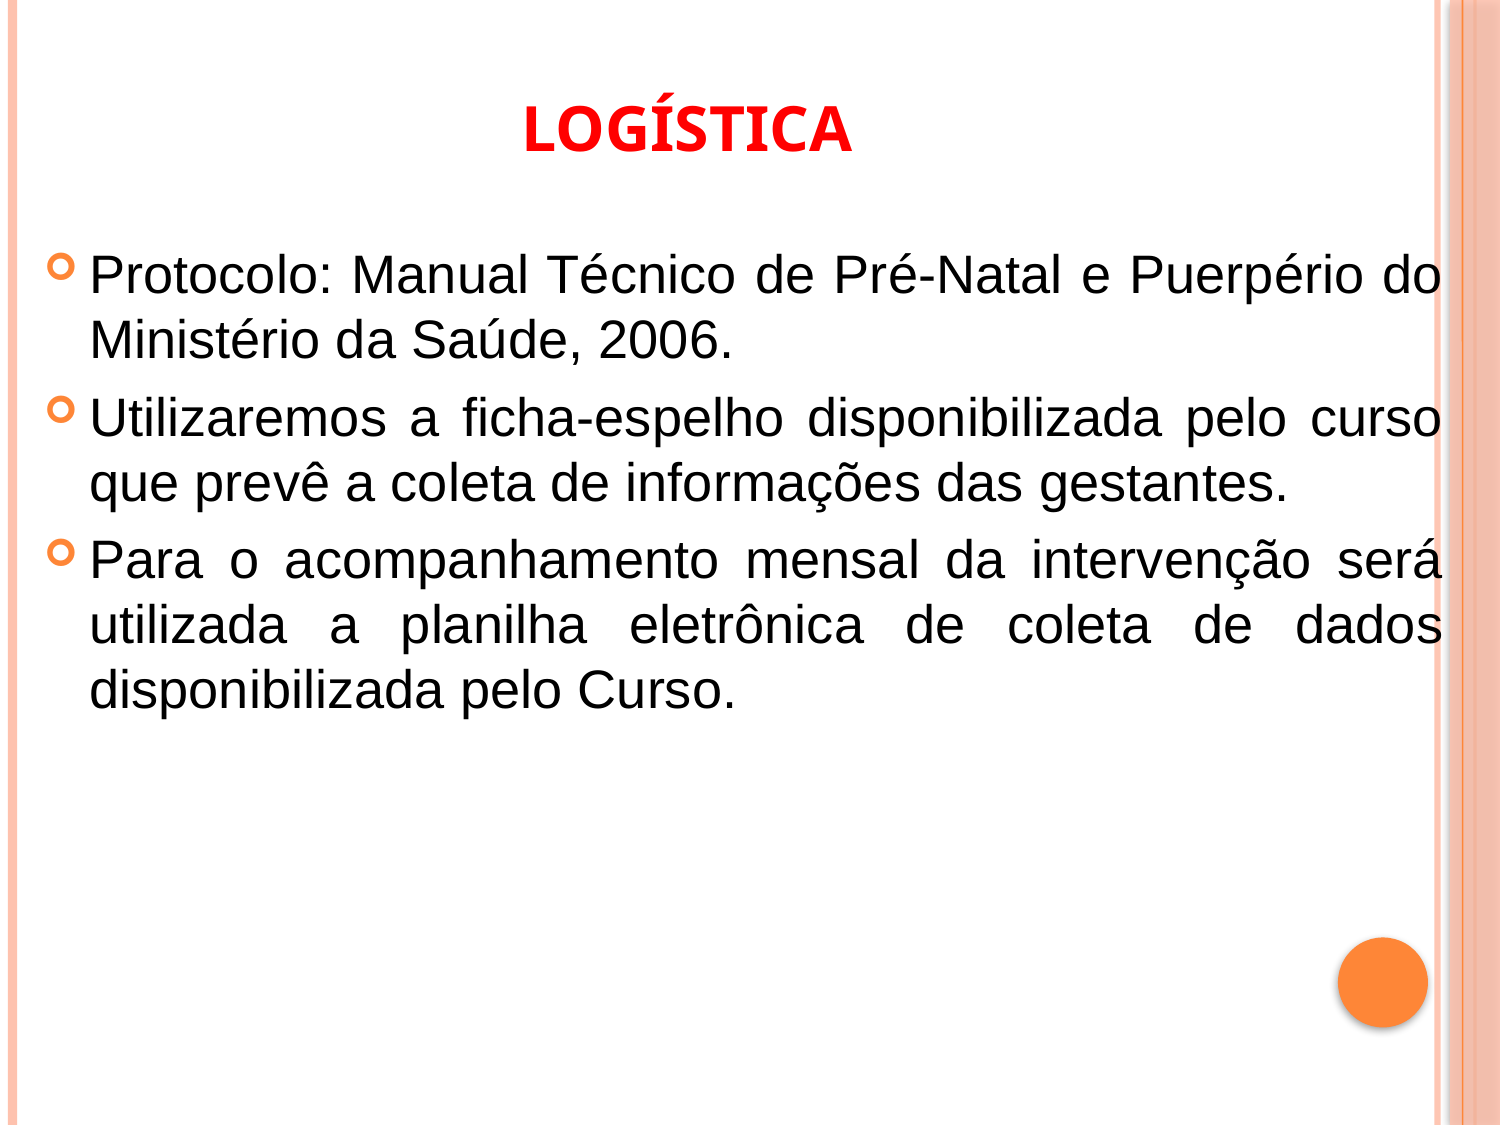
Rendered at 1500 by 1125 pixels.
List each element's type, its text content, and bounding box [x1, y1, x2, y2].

list Protocolo: Manual Técnico de Pré-Natal e Puerpério do Ministério da Saúde, 2006. Utilizaremos a ficha-espelho disponibilizada pelo curso que prevê a coleta de informações das gestantes. Para o acompanhamento mensal da intervenção será utilizada a planilha eletrônica de coleta de dados disponibilizada pelo Curso. [29, 231, 1461, 1125]
title Logística [75, 0, 1300, 172]
